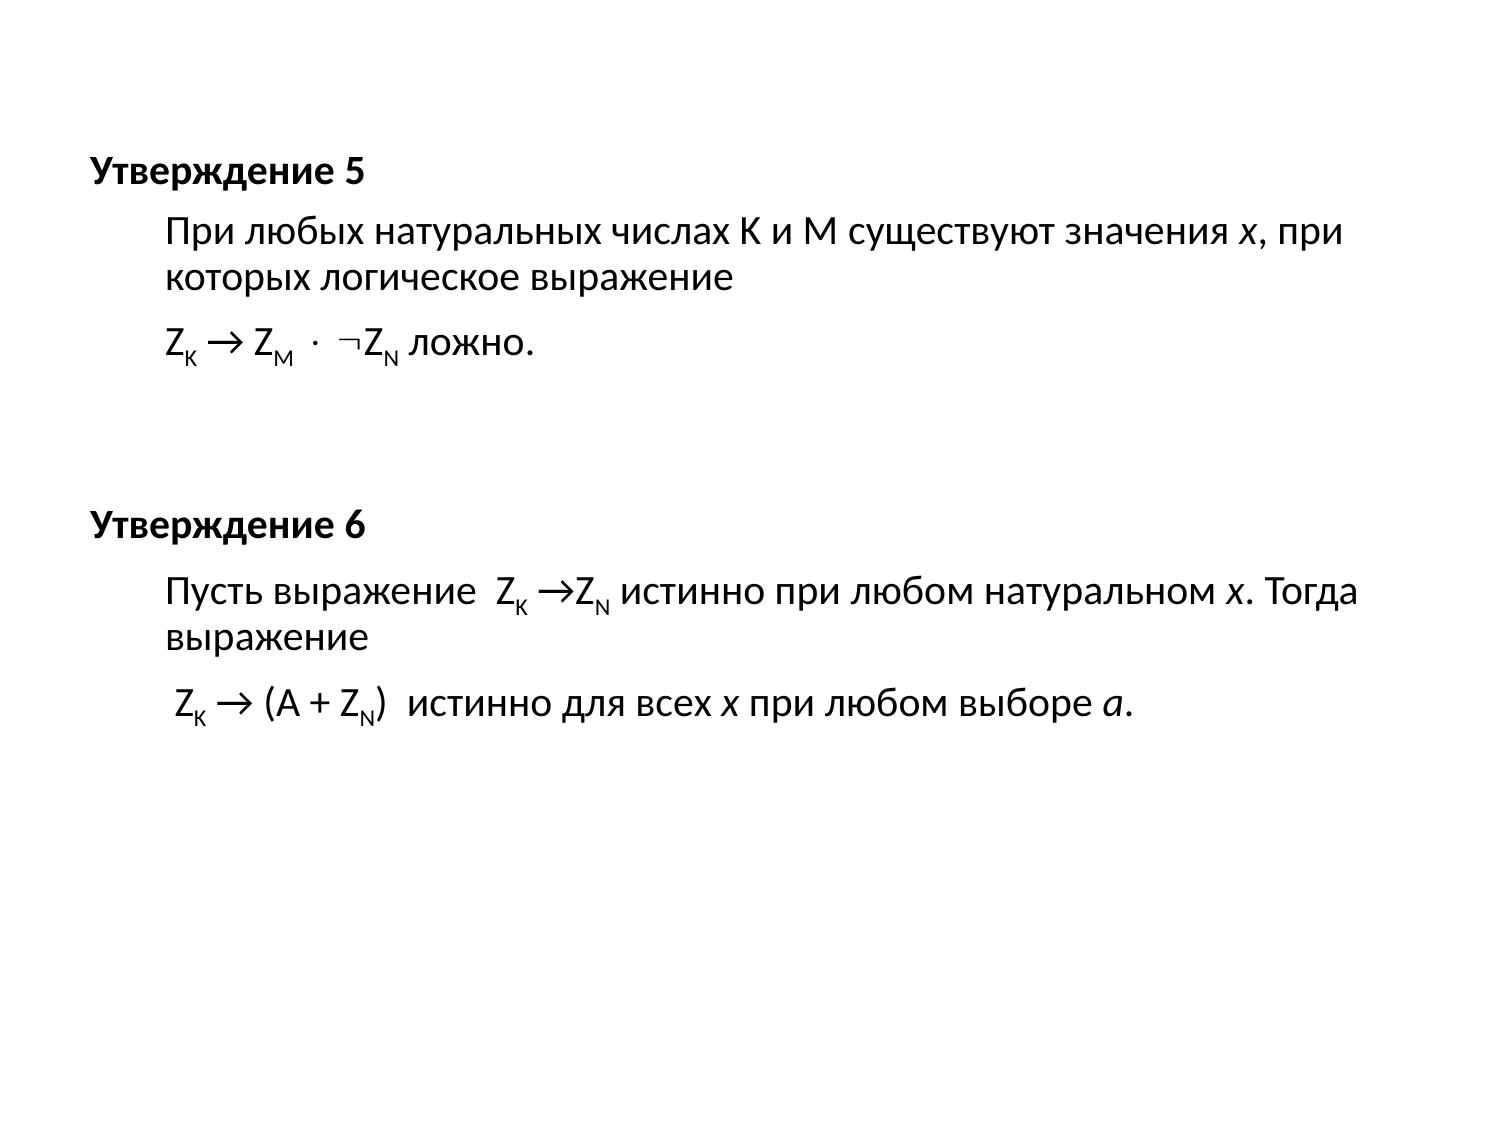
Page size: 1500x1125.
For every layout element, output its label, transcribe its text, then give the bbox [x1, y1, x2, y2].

list Утверждение 5 При любых натуральных числах K и M существуют значения x, при которых логическое выражение ZK → ZM  ZN ложно. Утверждение 6 Пусть выражение ZK →ZN истинно при любом натуральном x. Тогда выражение ZK → (A + ZN) истинно для всех x при любом выборе a. [75, 140, 1425, 1038]
